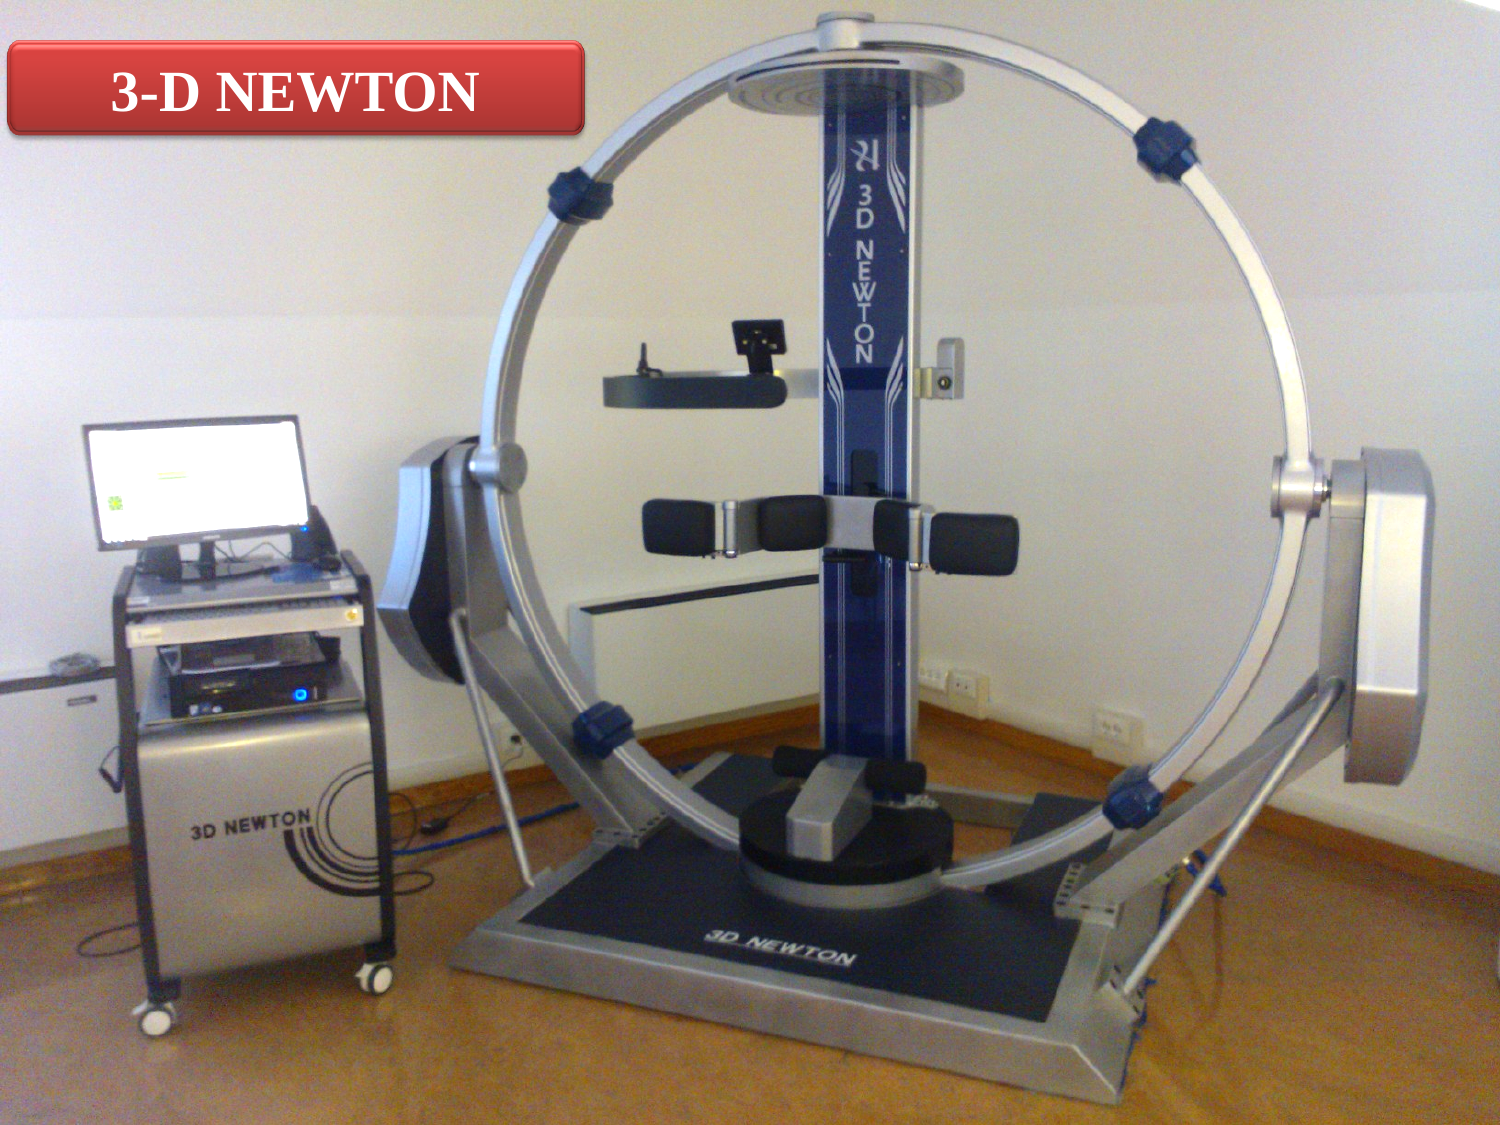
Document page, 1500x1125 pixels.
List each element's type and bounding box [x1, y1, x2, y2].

text_box [0, 29, 591, 177]
picture [0, 0, 1500, 1125]
